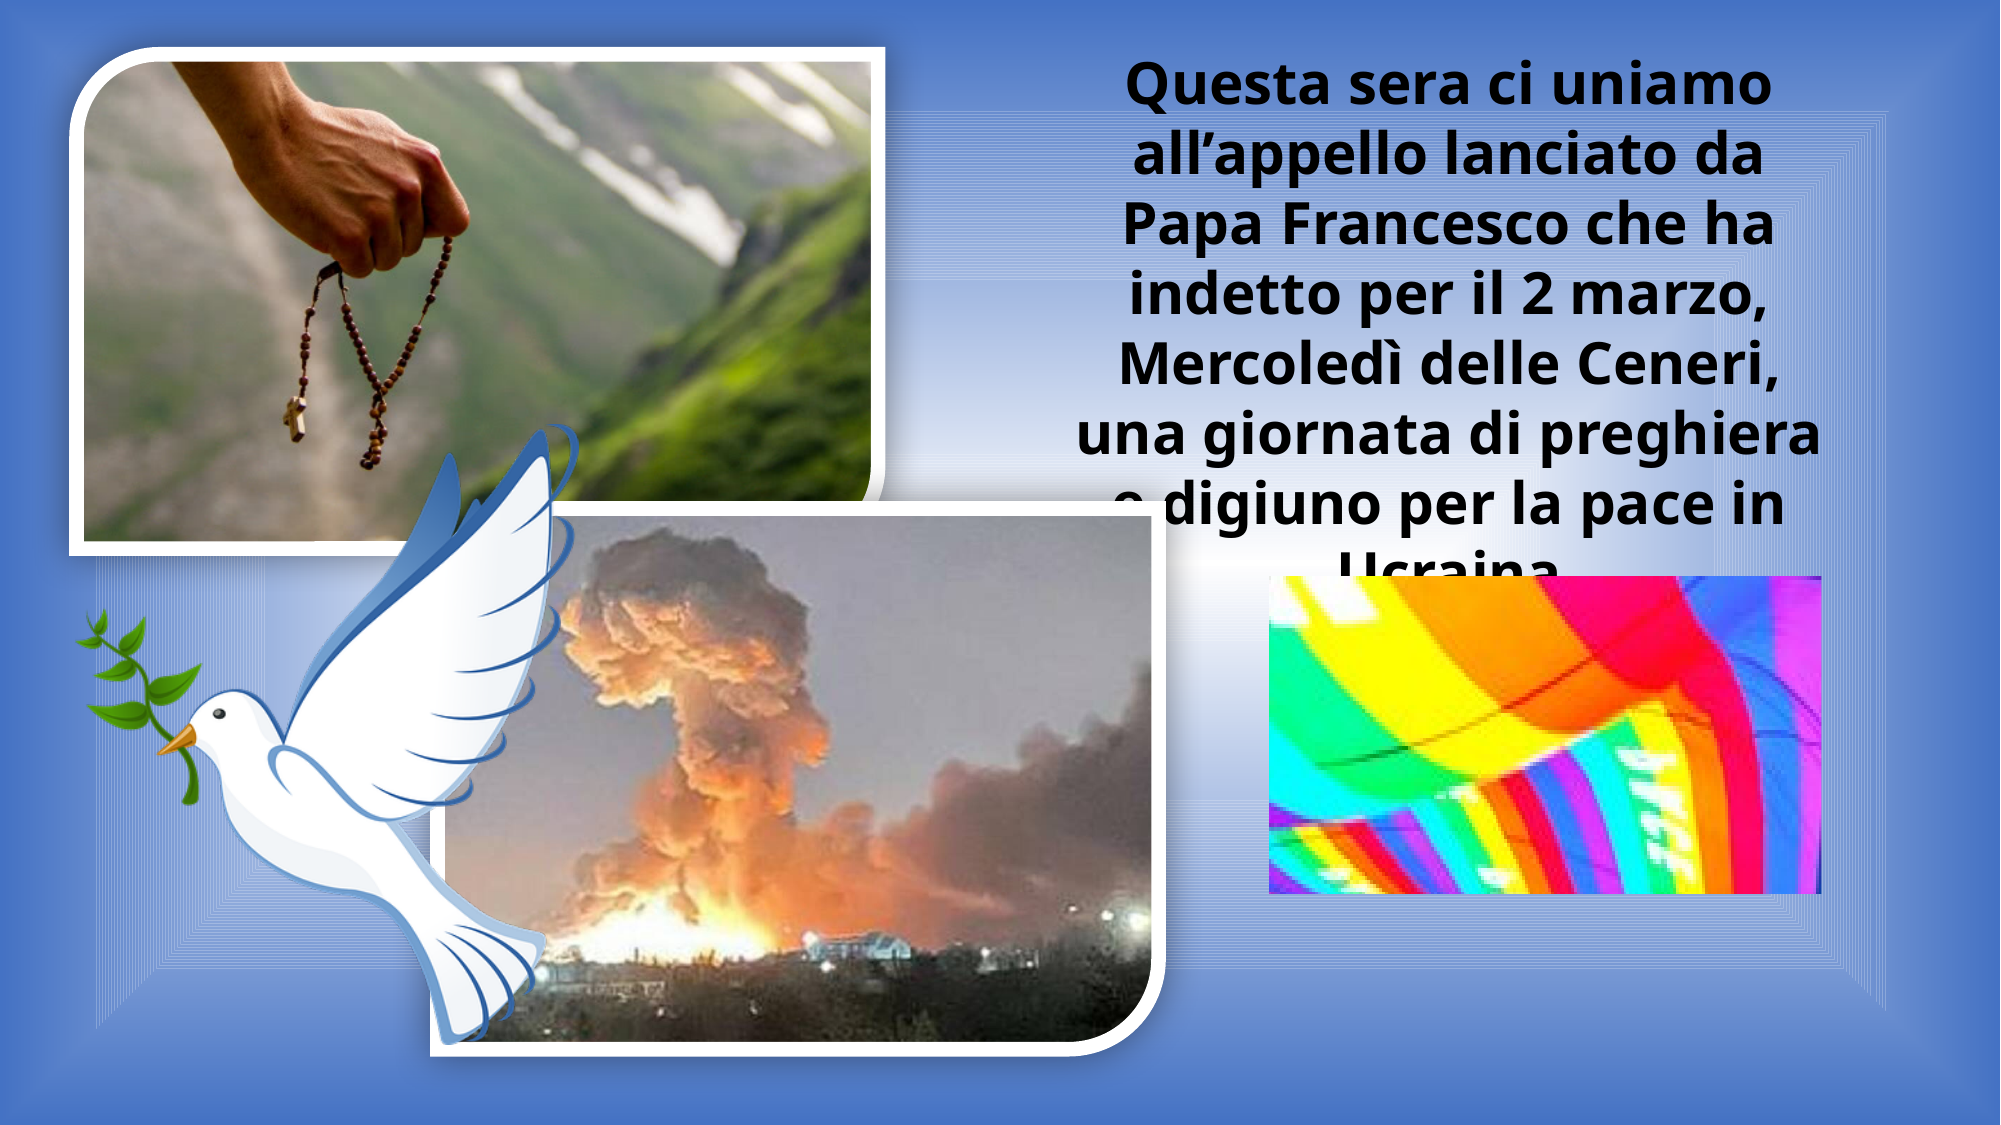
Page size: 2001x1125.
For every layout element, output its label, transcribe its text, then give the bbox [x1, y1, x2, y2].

text_box Questa sera ci uniamo all’appello lanciato da Papa Francesco che ha indetto per il 2 marzo, Mercoledì delle Ceneri, una giornata di preghiera e digiuno per la pace in Ucraina [1048, 38, 1850, 614]
picture [75, 54, 1159, 1050]
picture [1269, 576, 1822, 894]
